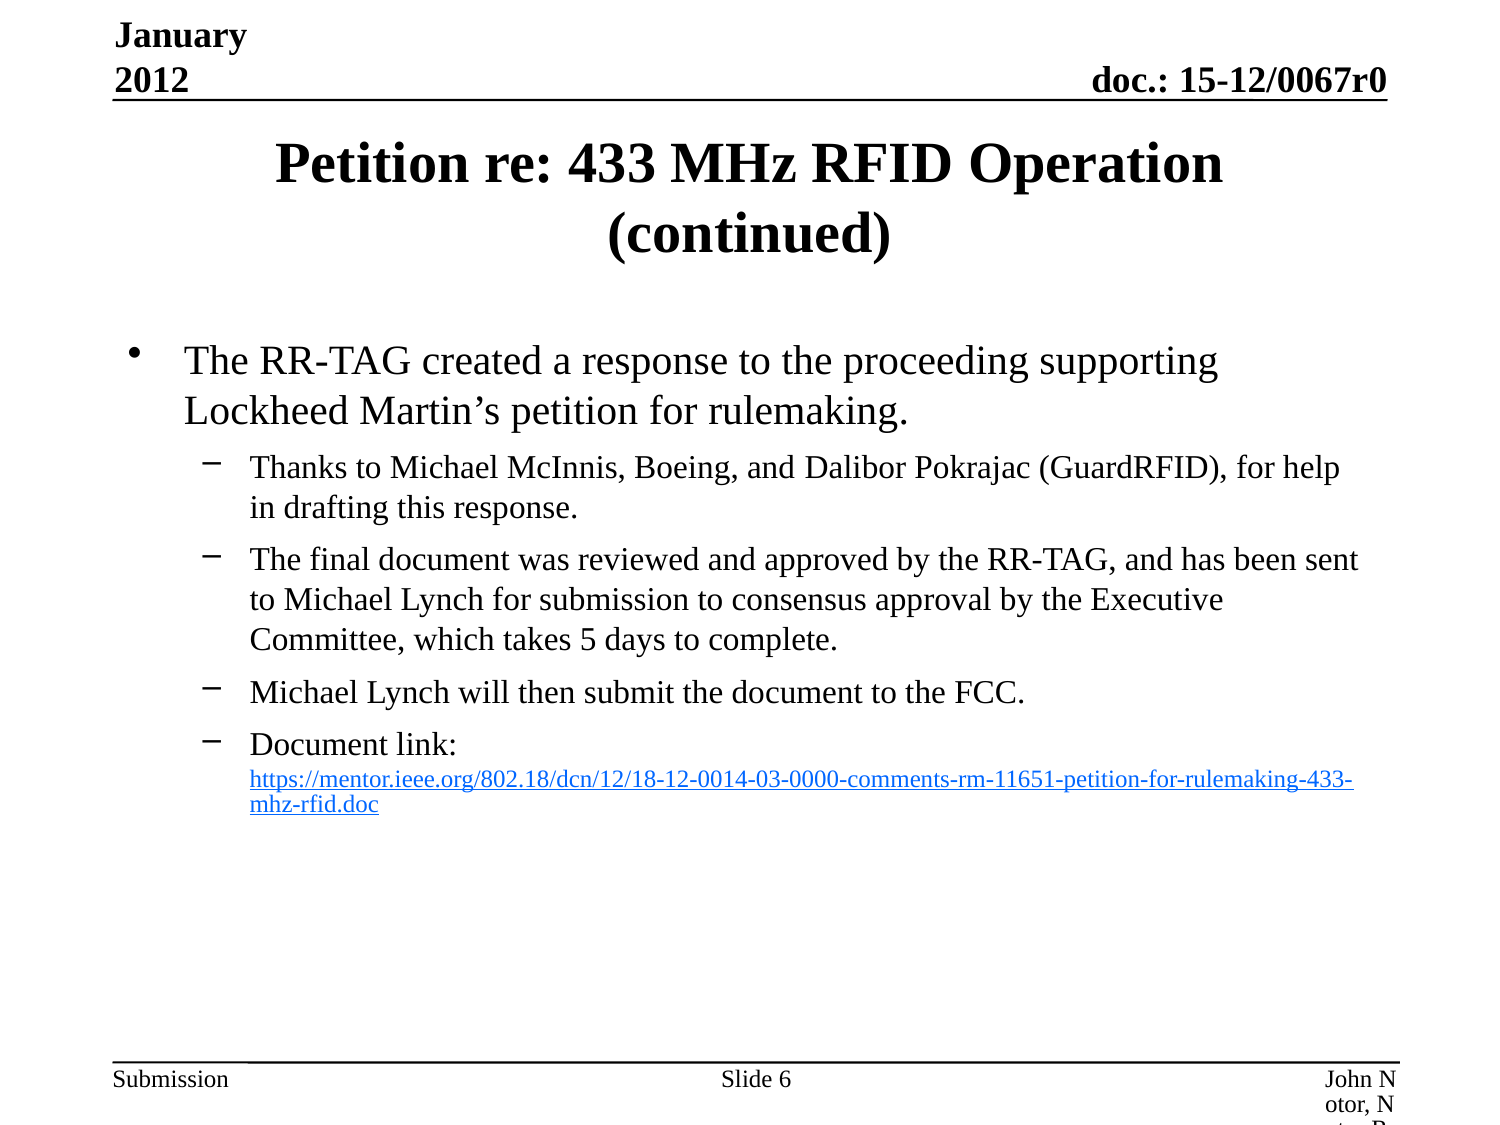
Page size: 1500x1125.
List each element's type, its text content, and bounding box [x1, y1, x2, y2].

slide_number Slide 6 [712, 1061, 800, 1093]
title Petition re: 433 MHz RFID Operation (continued) [112, 112, 1388, 276]
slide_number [114, 54, 290, 101]
footer John Notor, Notor Research [1324, 1061, 1402, 1093]
list The RR-TAG created a response to the proceeding supporting Lockheed Martin’s petition for rulemaking. Thanks to Michael McInnis, Boeing, and Dalibor Pokrajac (GuardRFID), for help in drafting this response. The final document was reviewed and approved by the RR-TAG, and has been sent to Michael Lynch for submission to consensus approval by the Executive Committee, which takes 5 days to complete. Michael Lynch will then submit the document to the FCC. Document link: https://mentor.ieee.org/802.18/dcn/12/18-12-0014-03-0000-comments-rm-11651-petition-for-rulemaking-433-mhz-rfid.doc [112, 324, 1388, 1026]
